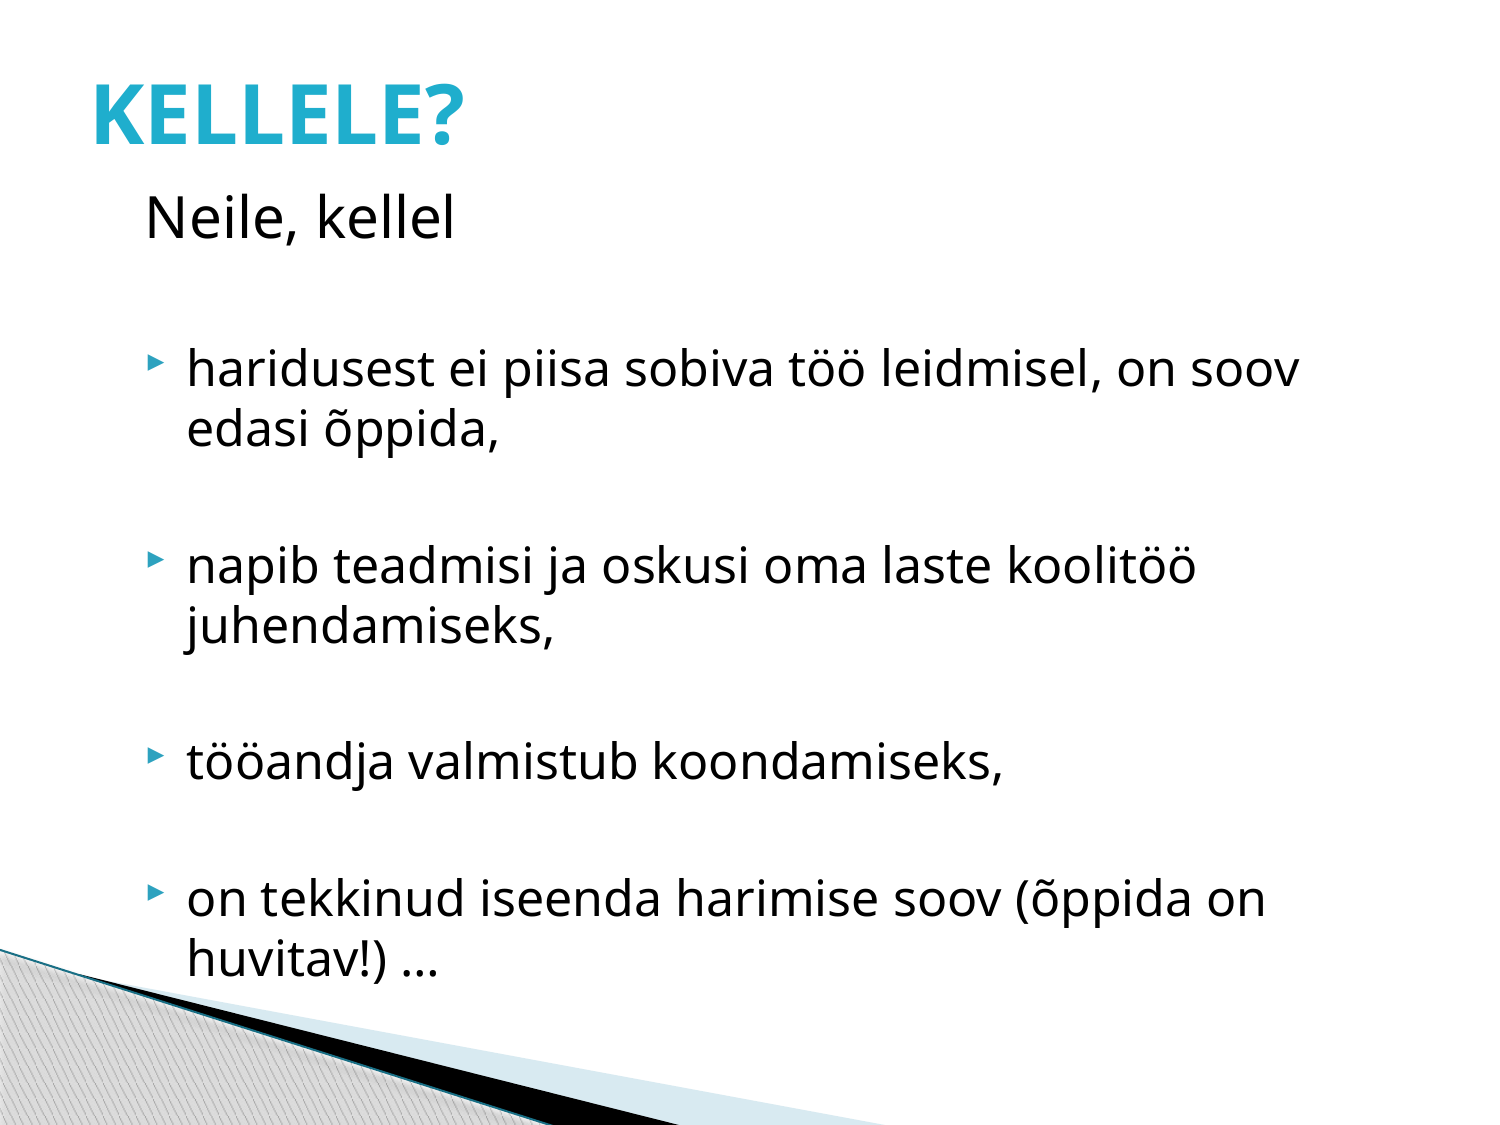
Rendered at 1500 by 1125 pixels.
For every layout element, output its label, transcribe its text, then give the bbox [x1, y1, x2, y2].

list Neile, kellel haridusest ei piisa sobiva töö leidmisel, on soov edasi õppida, napib teadmisi ja oskusi oma laste koolitöö juhendamiseks, tööandja valmistub koondamiseks, on tekkinud iseenda harimise soov (õppida on huvitav!) … [112, 178, 1425, 1047]
title KELLELE? [75, 45, 1425, 178]
